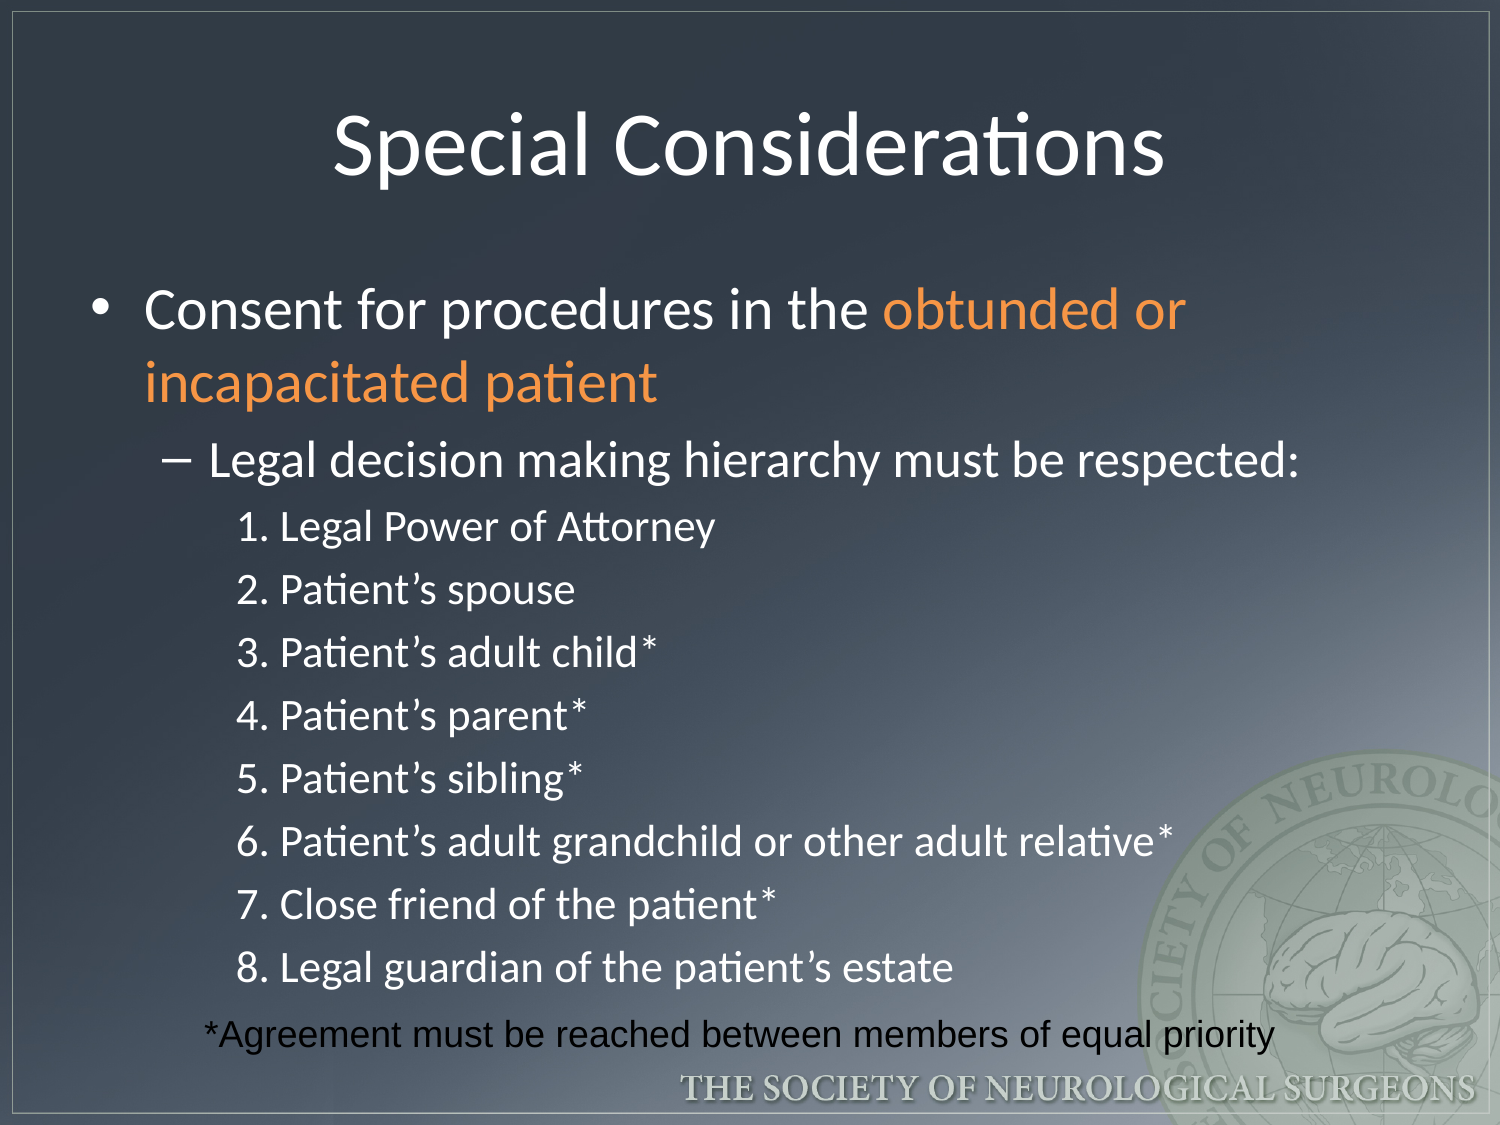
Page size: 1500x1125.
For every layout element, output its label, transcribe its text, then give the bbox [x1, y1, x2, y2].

title Special Considerations [74, 44, 1426, 233]
list Consent for procedures in the obtunded or incapacitated patient Legal decision making hierarchy must be respected: 1. Legal Power of Attorney 2. Patient’s spouse 3. Patient’s adult child* 4. Patient’s parent* 5. Patient’s sibling* 6. Patient’s adult grandchild or other adult relative* 7. Close friend of the patient* 8. Legal guardian of the patient’s estate [74, 262, 1426, 1006]
picture [0, 0, 1500, 1125]
text_box *Agreement must be reached between members of equal priority [189, 1002, 1291, 1063]
